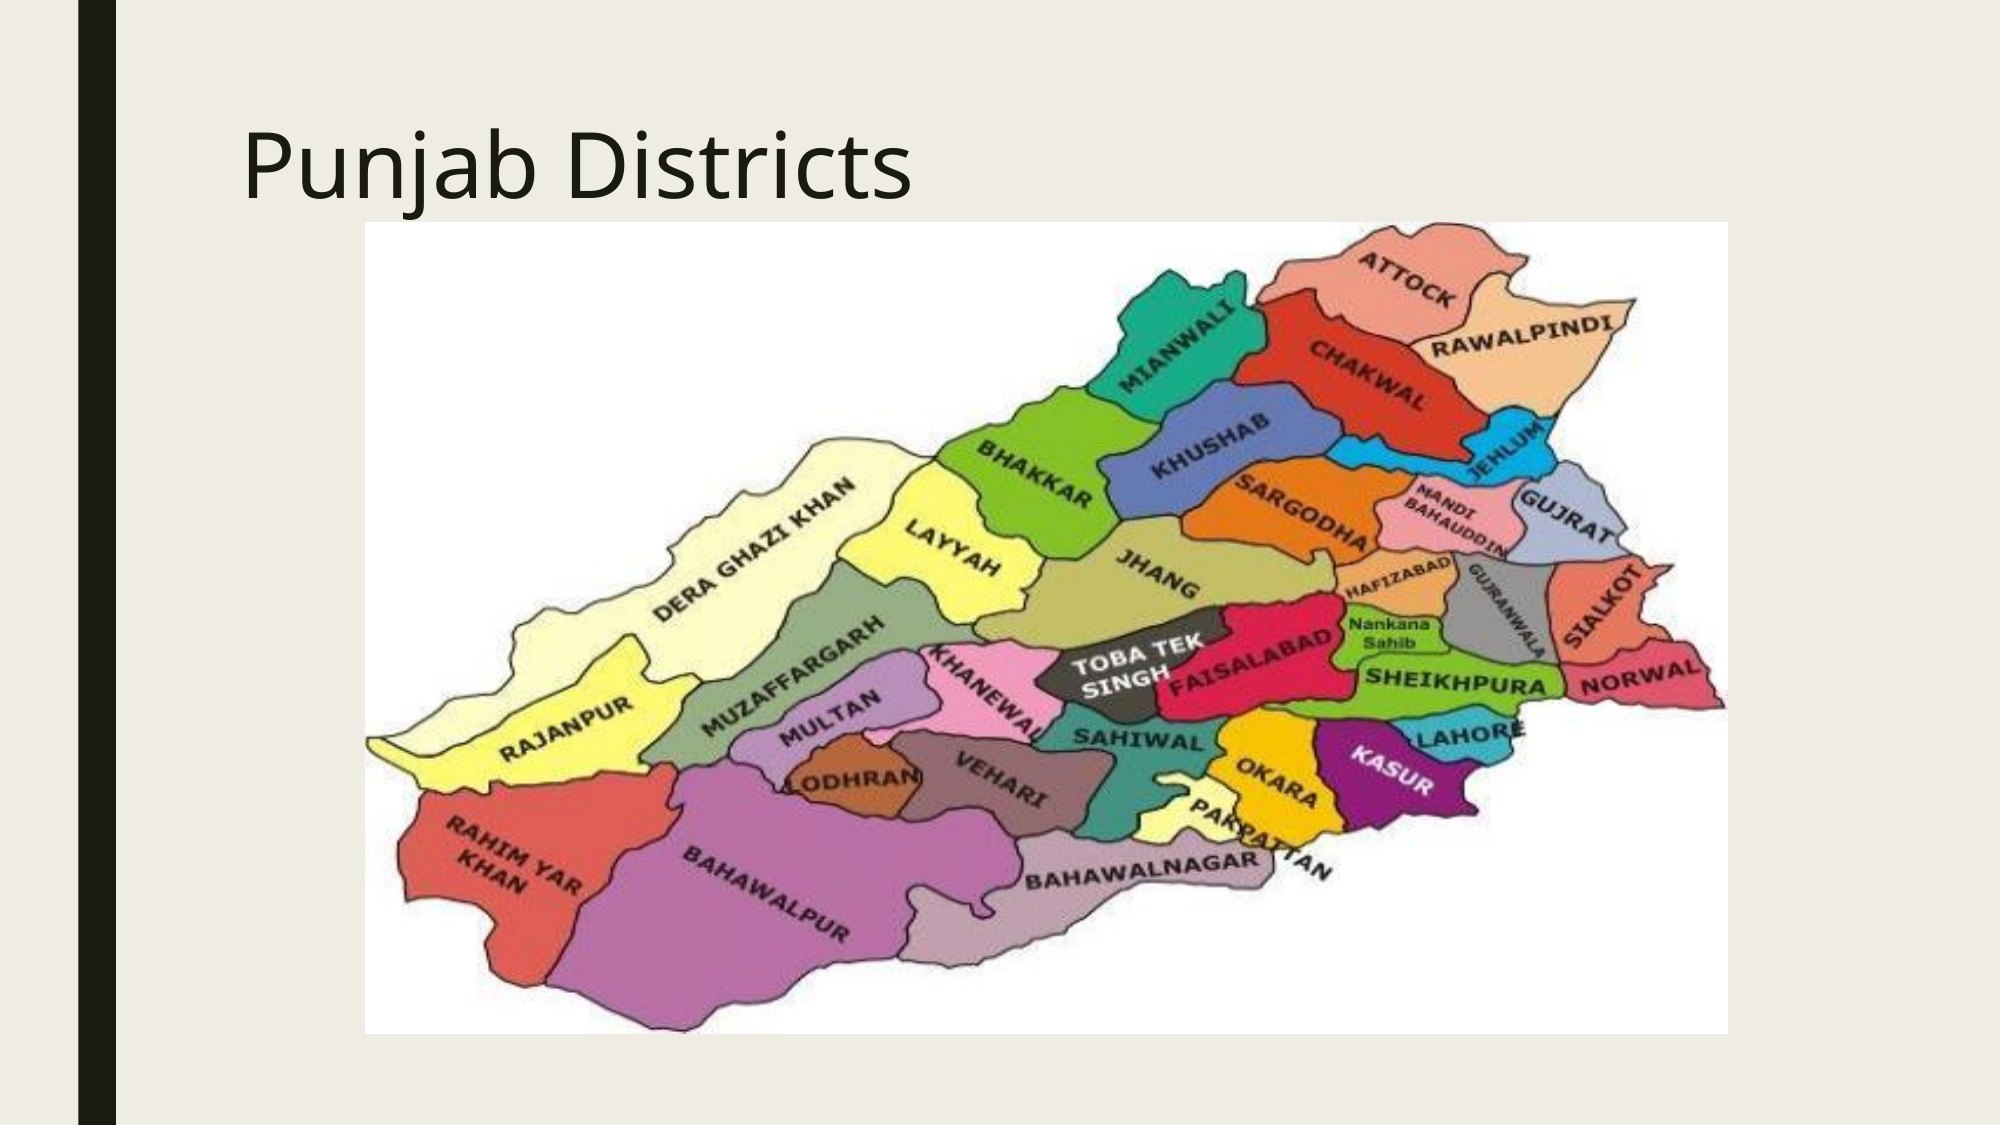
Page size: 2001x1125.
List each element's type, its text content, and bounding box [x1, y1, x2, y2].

title Punjab Districts [225, 112, 1800, 357]
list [365, 222, 1728, 1034]
